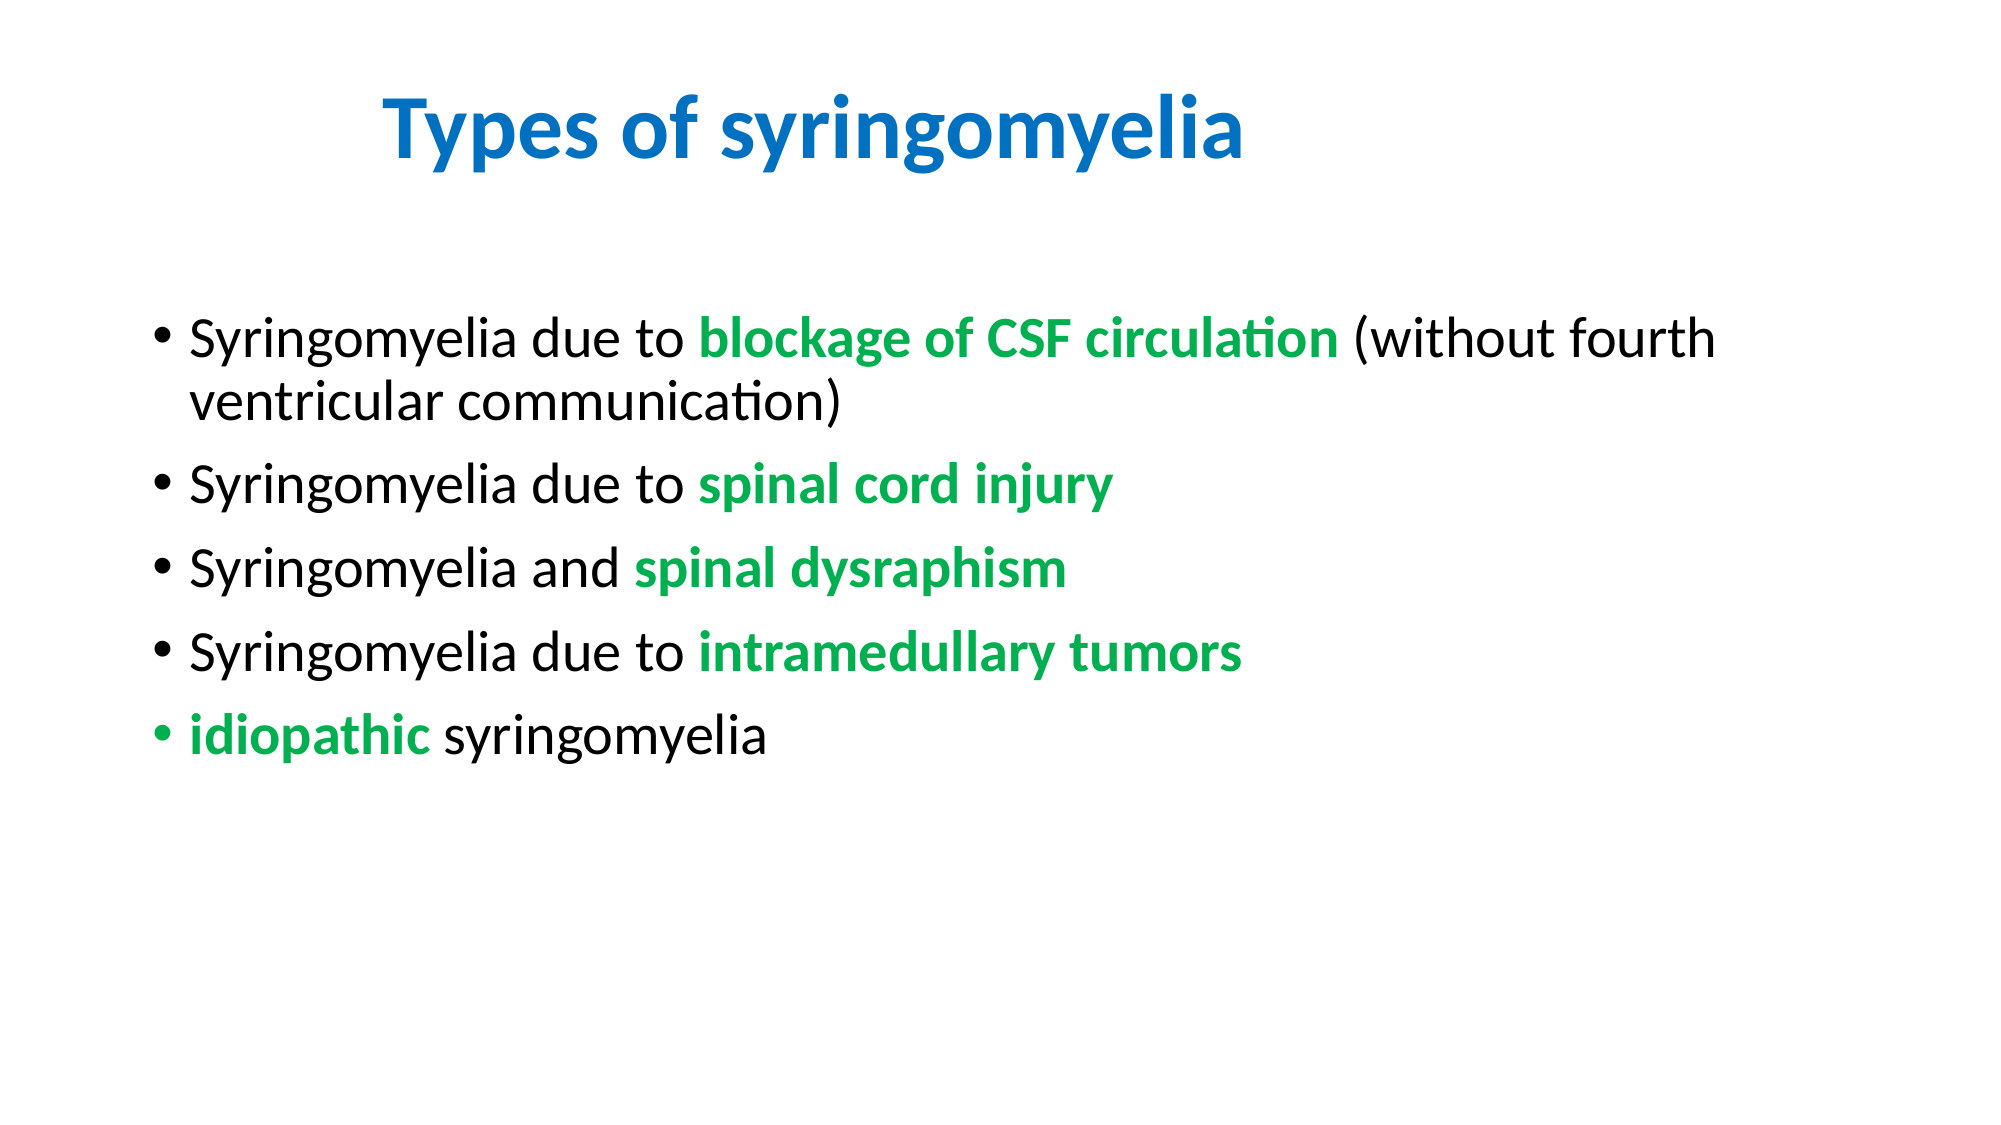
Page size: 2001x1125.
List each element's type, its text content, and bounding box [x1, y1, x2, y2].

list Syringomyelia due to blockage of CSF circulation (without fourth ventricular communication) Syringomyelia due to spinal cord injury Syringomyelia and spinal dysraphism Syringomyelia due to intramedullary tumors idiopathic syringomyelia [137, 299, 1863, 1014]
title Types of syringomyelia [367, 35, 1643, 223]
